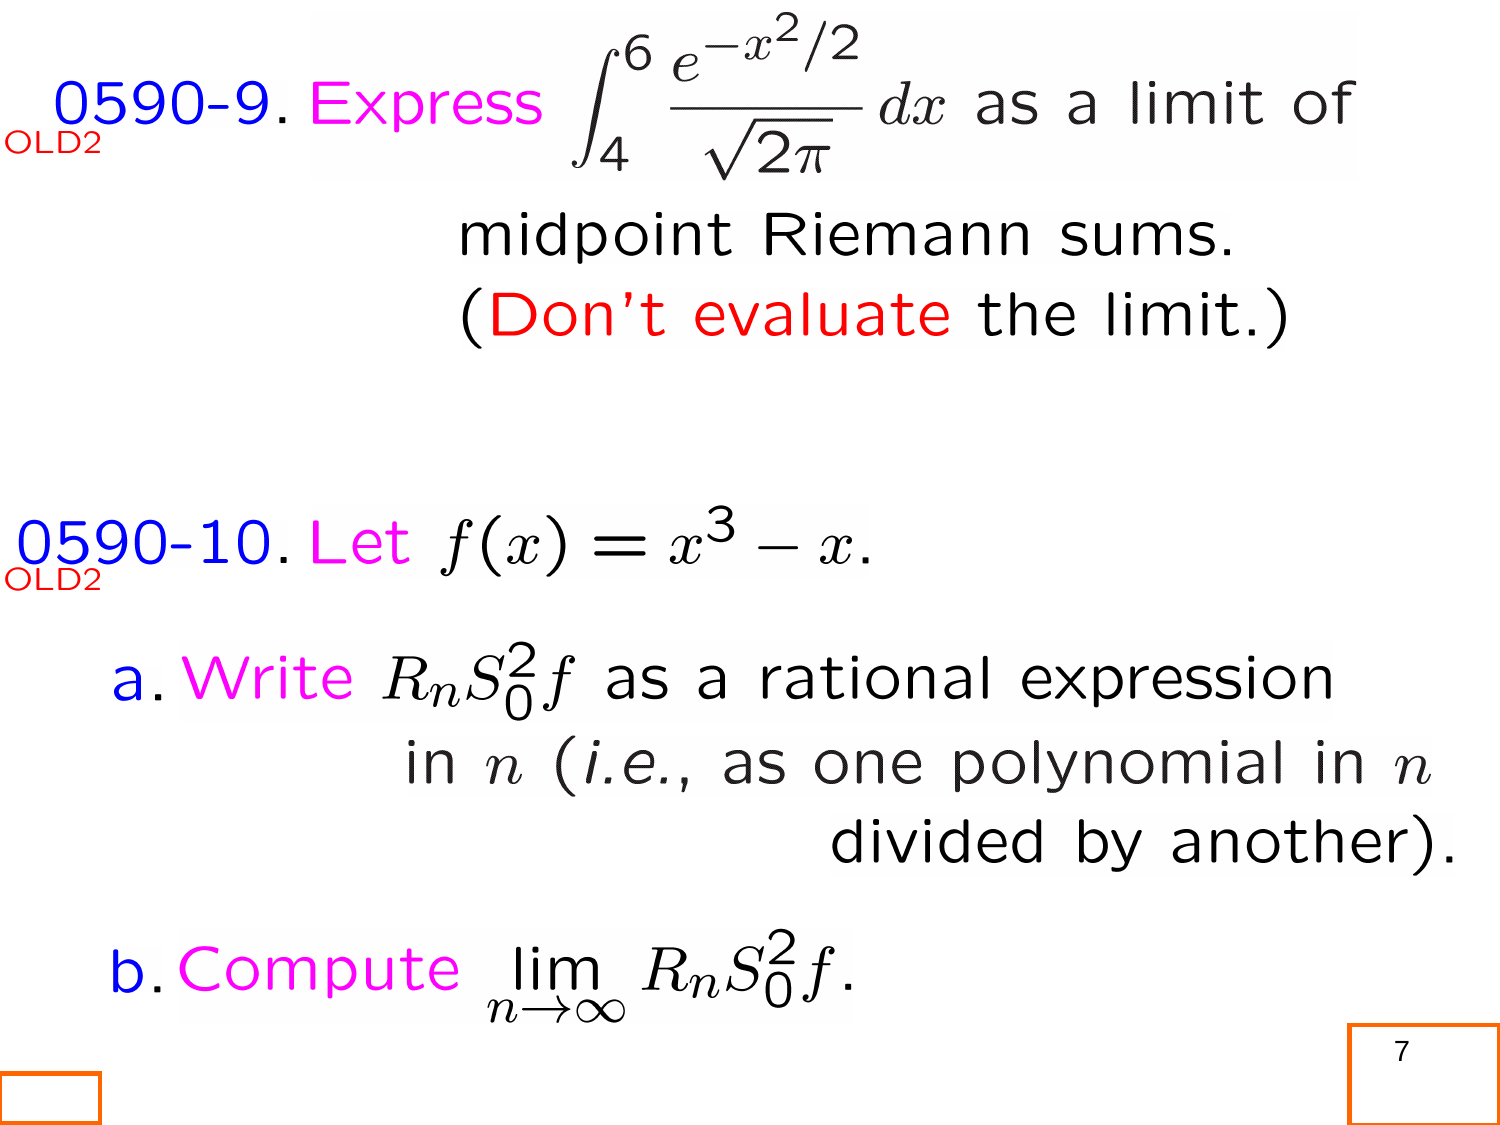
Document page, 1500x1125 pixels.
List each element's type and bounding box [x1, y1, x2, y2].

picture [54, 79, 288, 127]
picture [4, 128, 102, 155]
picture [112, 945, 163, 993]
picture [831, 814, 1455, 877]
text_box [1349, 1025, 1500, 1125]
picture [178, 641, 1333, 723]
picture [112, 666, 163, 701]
picture [311, 10, 1359, 182]
picture [408, 735, 1432, 798]
picture [4, 519, 288, 592]
picture [311, 505, 870, 578]
picture [460, 212, 1230, 266]
text_box [0, 1073, 100, 1124]
picture [178, 928, 852, 1026]
picture [460, 287, 1286, 350]
